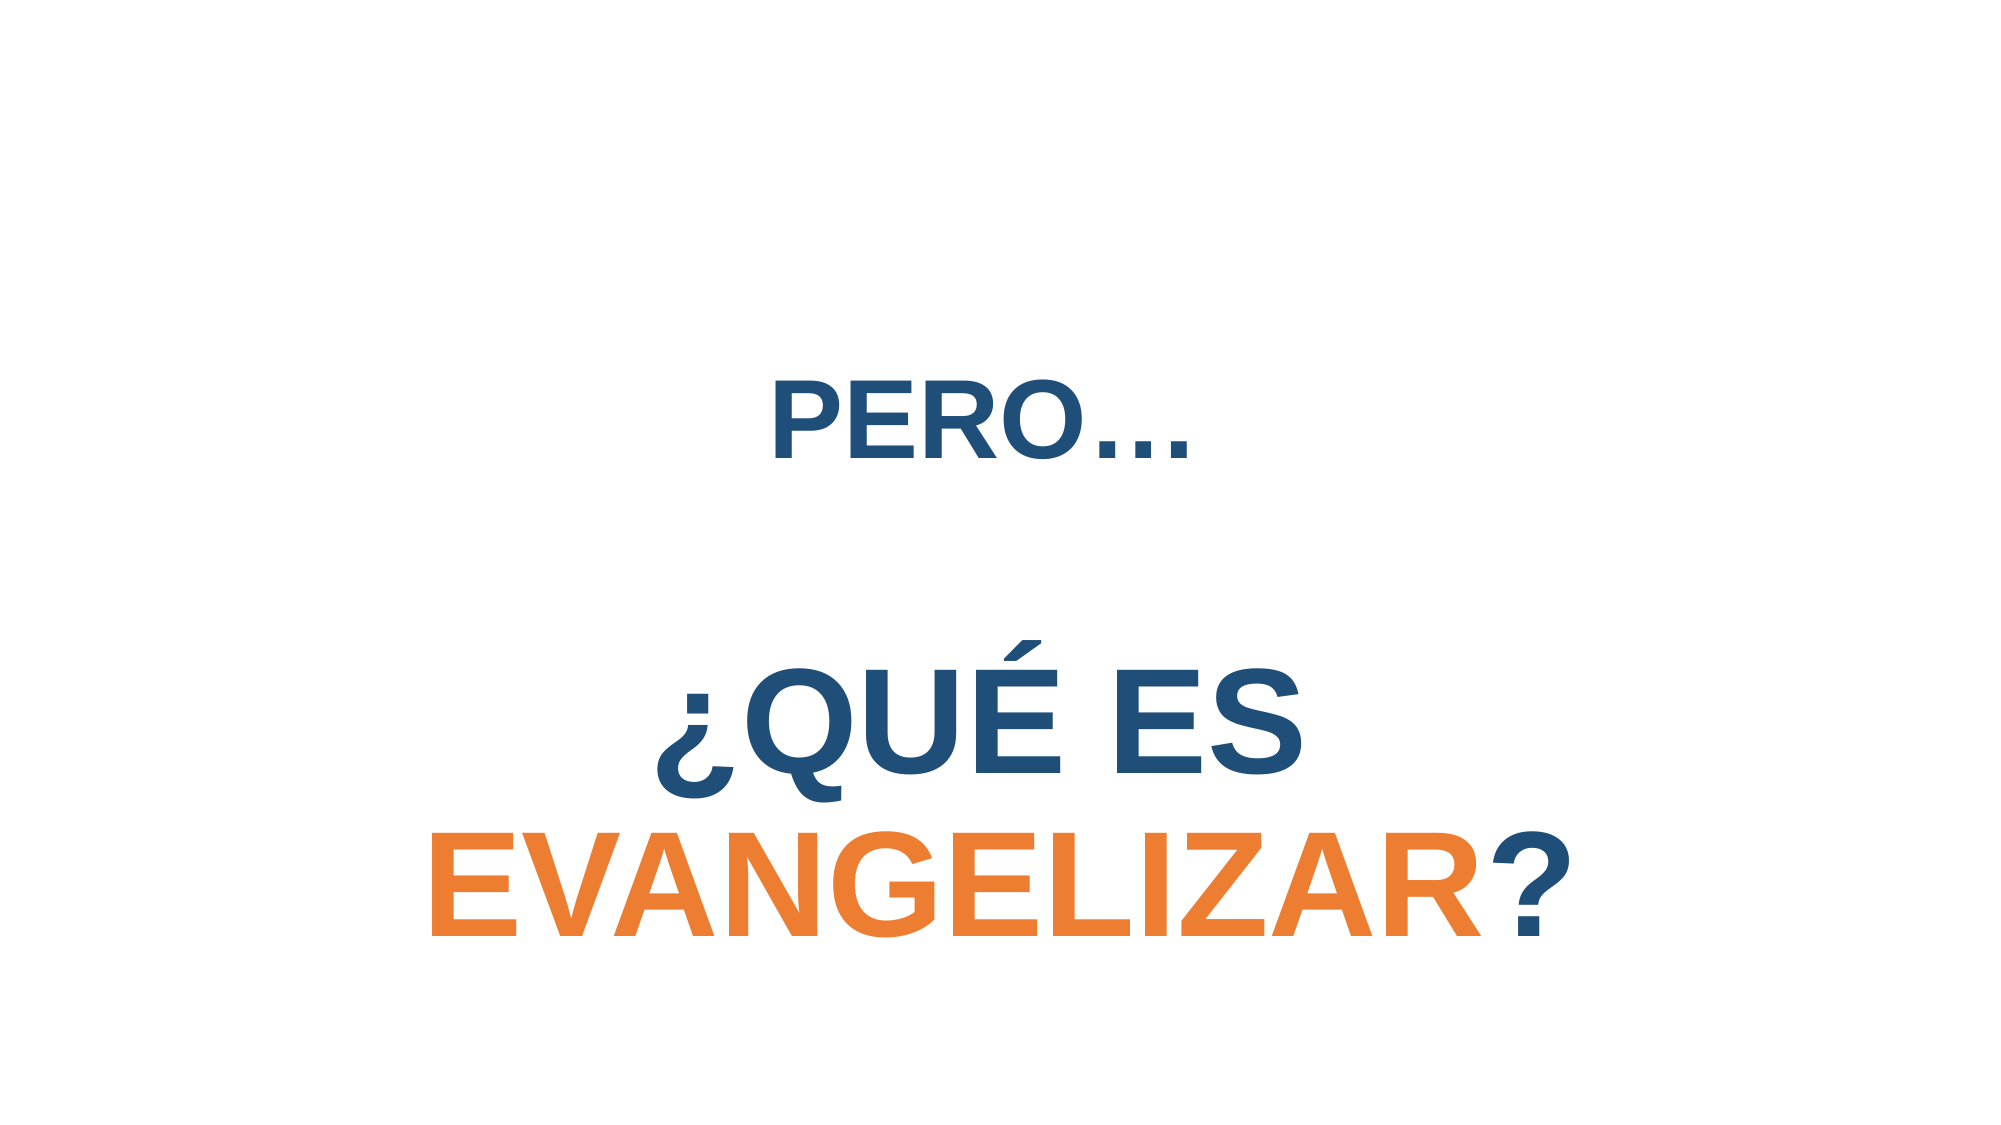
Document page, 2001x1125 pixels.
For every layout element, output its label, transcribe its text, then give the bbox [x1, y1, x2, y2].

title PERO… ¿QUÉ ES EVANGELIZAR? [249, 125, 1750, 976]
